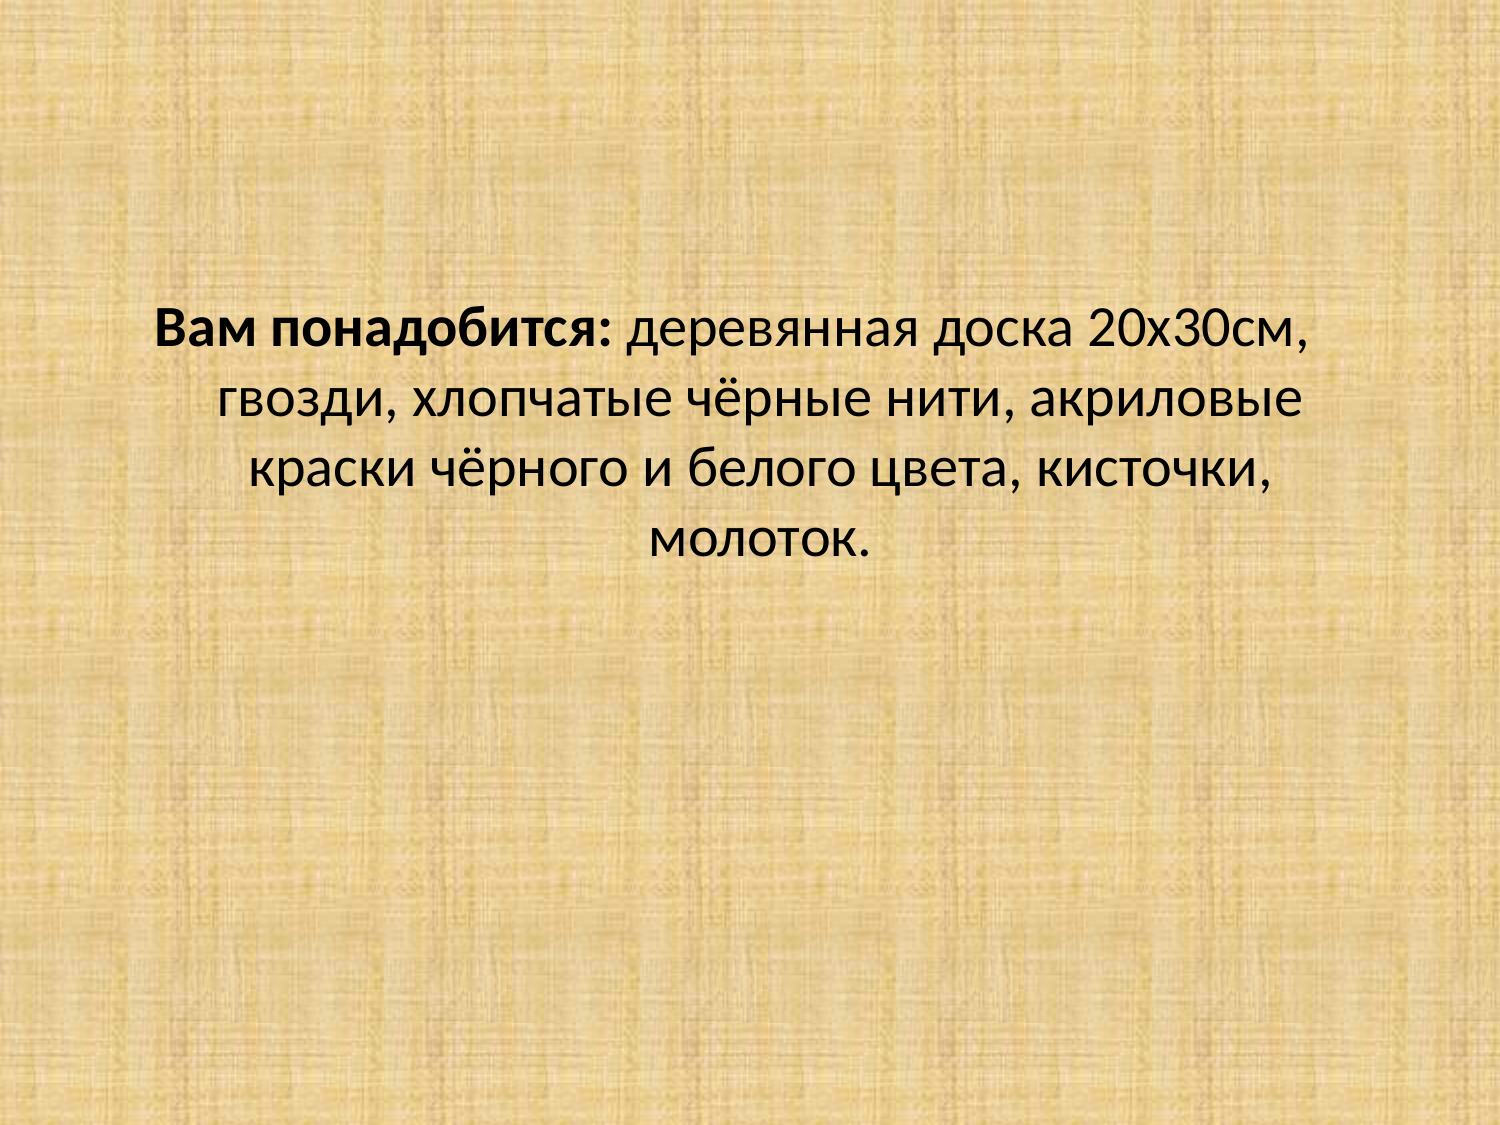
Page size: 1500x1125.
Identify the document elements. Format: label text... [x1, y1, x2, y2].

list Вам понадобится: деревянная доска 20х30см, гвозди, хлопчатые чёрные нити, акриловые краски чёрного и белого цвета, кисточки, молоток. [105, 281, 1360, 1005]
picture [0, 0, 1500, 1125]
